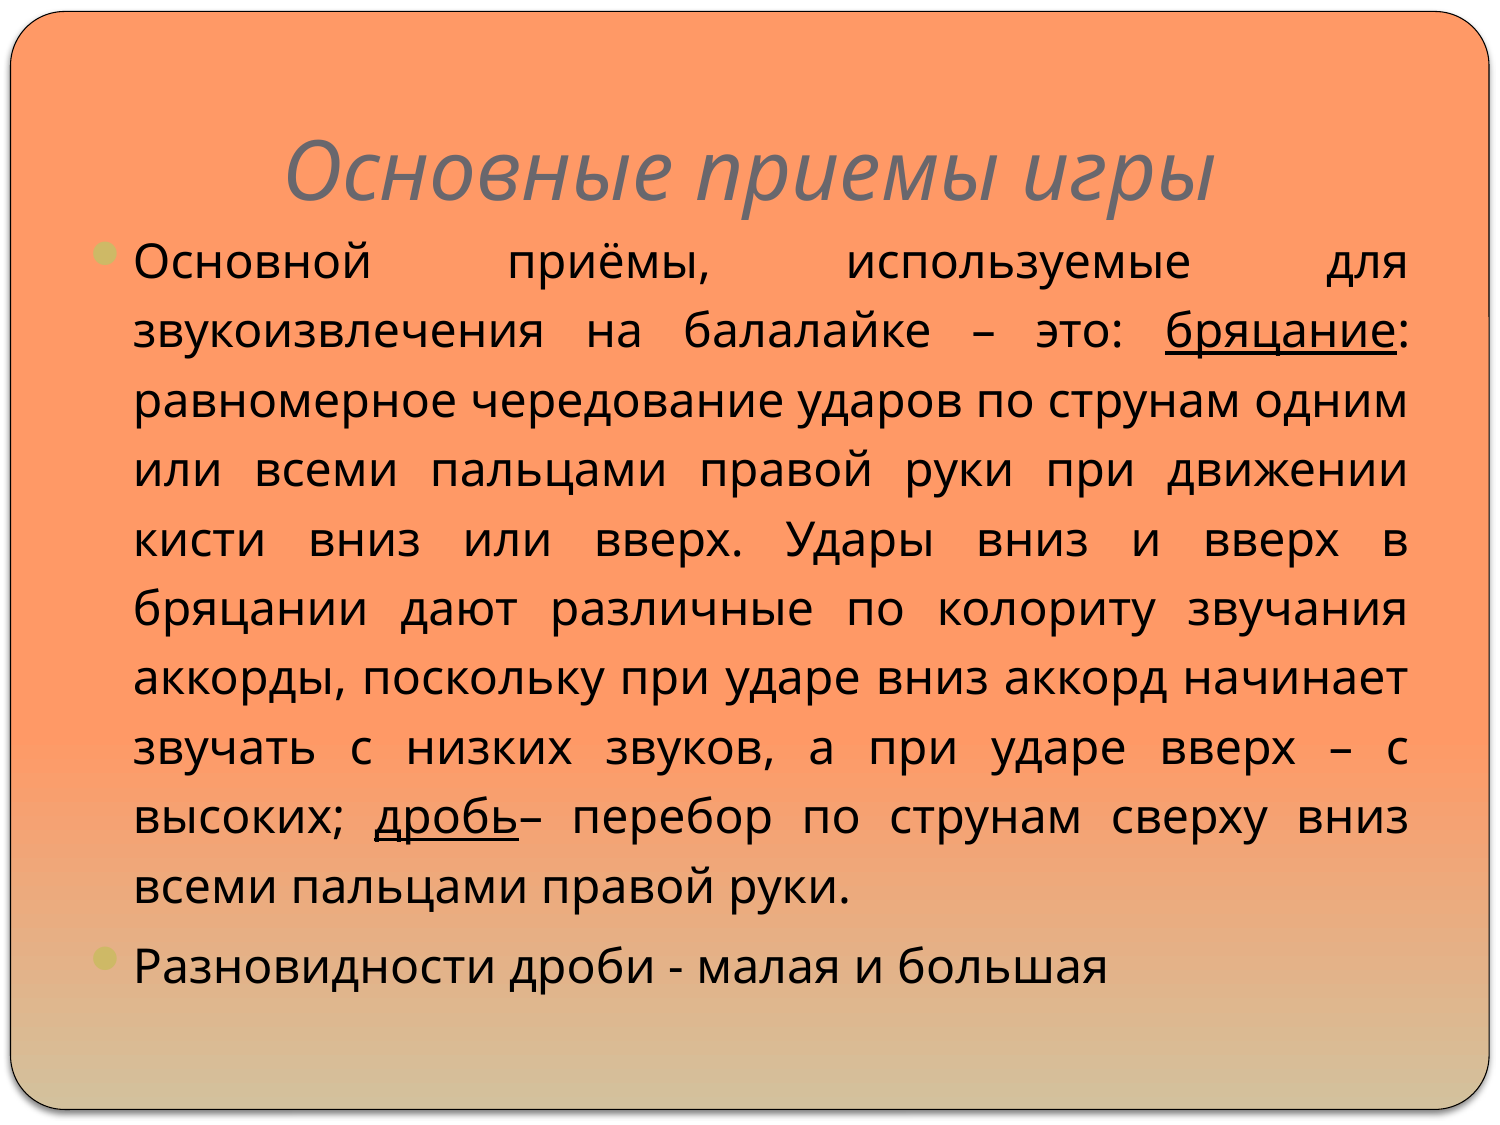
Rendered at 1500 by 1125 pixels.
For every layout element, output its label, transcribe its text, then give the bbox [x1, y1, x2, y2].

title Основные приемы игры [0, 45, 1500, 233]
list Основной приёмы, используемые для звукоизвлечения на балалайке – это: бряцание: равномерное чередование ударов по струнам одним или всеми пальцами правой руки при движении кисти вниз или вверх. Удары вниз и вверх в бряцании дают различные по колориту звучания аккорды, поскольку при ударе вниз аккорд начинает звучать с низких звуков, а при ударе вверх – с высоких; дробь– перебор по струнам сверху вниз всеми пальцами правой руки. Разновидности дроби - малая и большая [75, 210, 1425, 1005]
